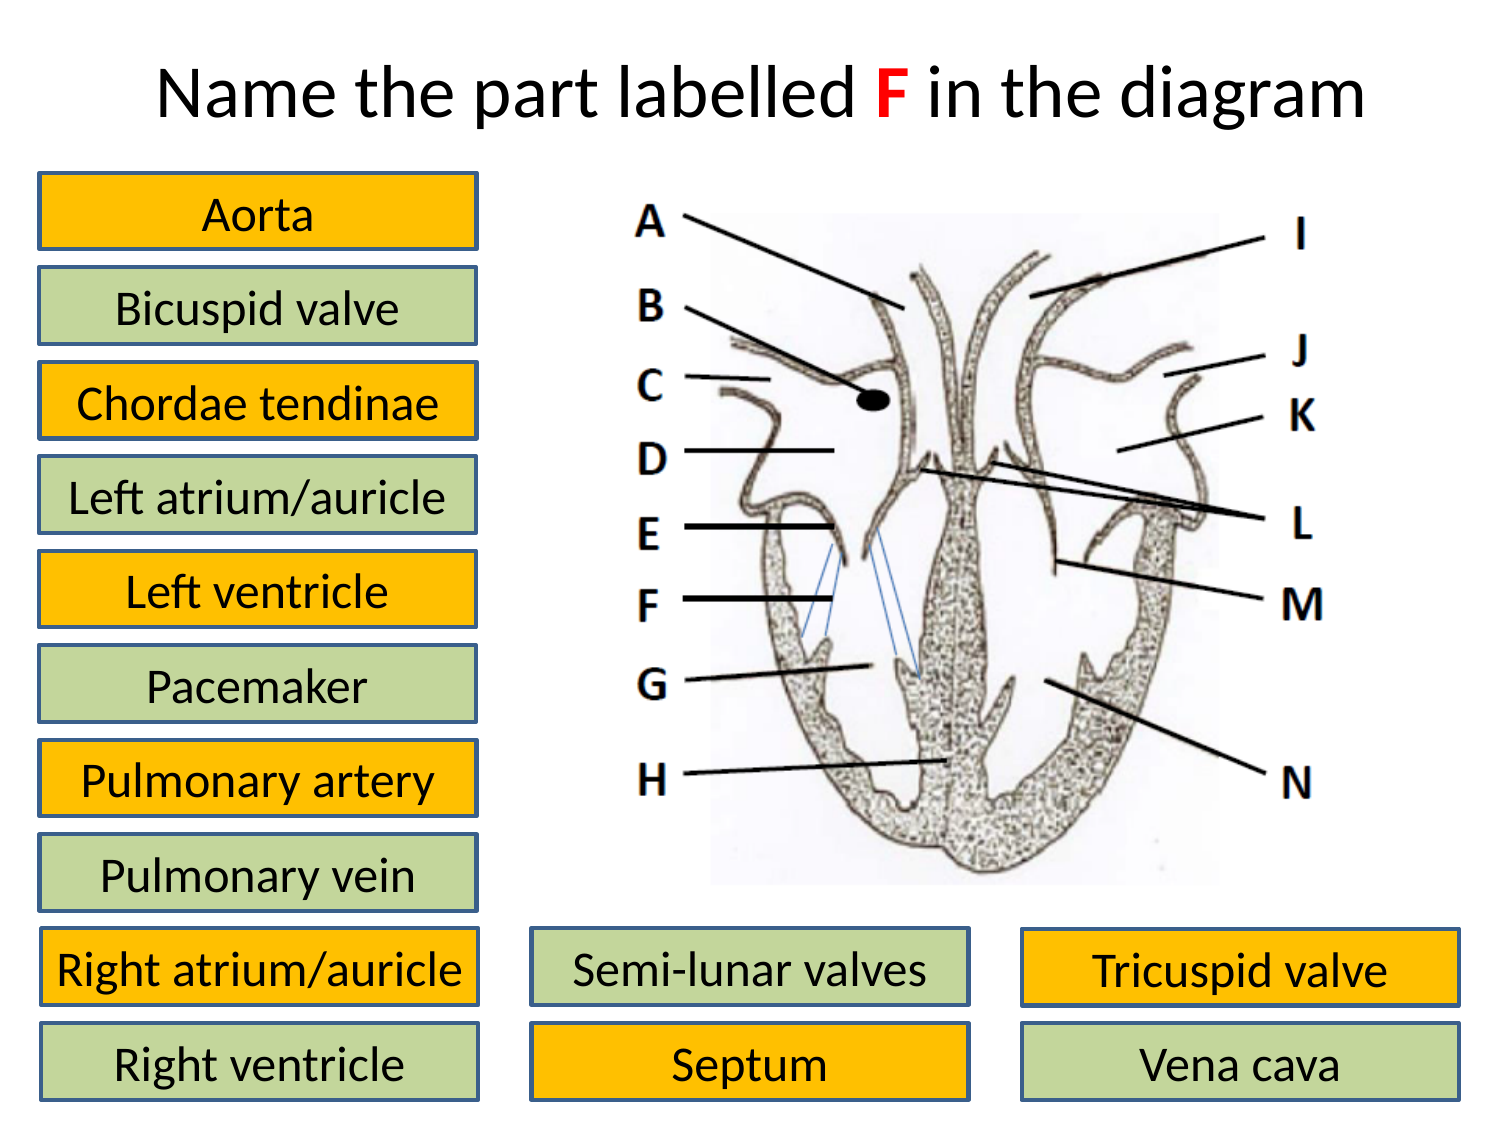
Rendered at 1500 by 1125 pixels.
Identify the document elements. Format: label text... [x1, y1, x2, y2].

text_box Tricuspid valve [1020, 927, 1461, 1008]
text_box Aorta [37, 171, 479, 251]
text_box Left ventricle [37, 549, 478, 629]
text_box Pulmonary vein [37, 832, 479, 913]
text_box Right atrium/auricle [39, 926, 480, 1007]
text_box Bicuspid valve [37, 265, 478, 346]
text_box Chordae tendinae [37, 360, 479, 441]
text_box Right ventricle [39, 1021, 480, 1102]
text_box Pacemaker [37, 643, 478, 724]
text_box Vena cava [1020, 1021, 1461, 1102]
text_box Left atrium/auricle [37, 454, 478, 535]
text_box Semi-lunar valves [529, 926, 971, 1007]
text_box Pulmonary artery [37, 738, 479, 818]
text_box Septum [529, 1021, 971, 1102]
picture [608, 184, 1364, 893]
title Name the part labelled F in the diagram [64, 13, 1459, 161]
